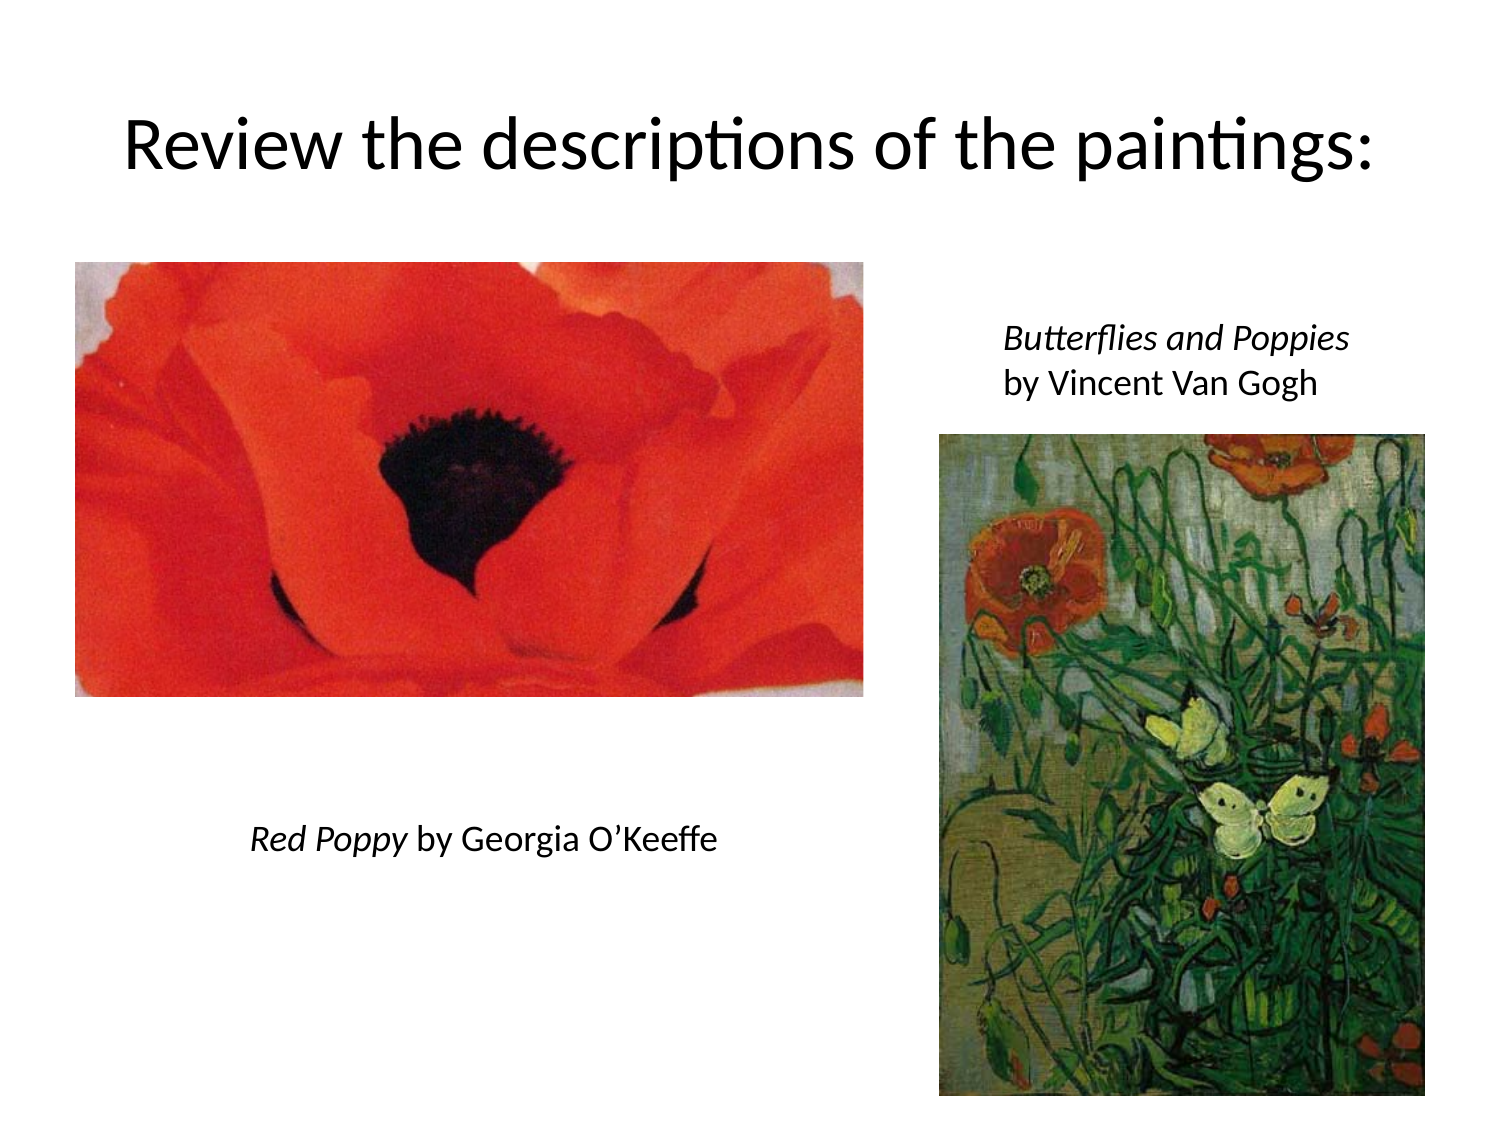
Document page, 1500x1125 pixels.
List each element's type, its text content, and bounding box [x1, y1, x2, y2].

picture [939, 434, 1426, 1096]
text_box Butterflies and Poppies by Vincent Van Gogh [988, 305, 1388, 411]
title Review the descriptions of the paintings: [75, 45, 1425, 233]
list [74, 262, 864, 697]
text_box Red Poppy by Georgia O’Keeffe [234, 806, 798, 867]
